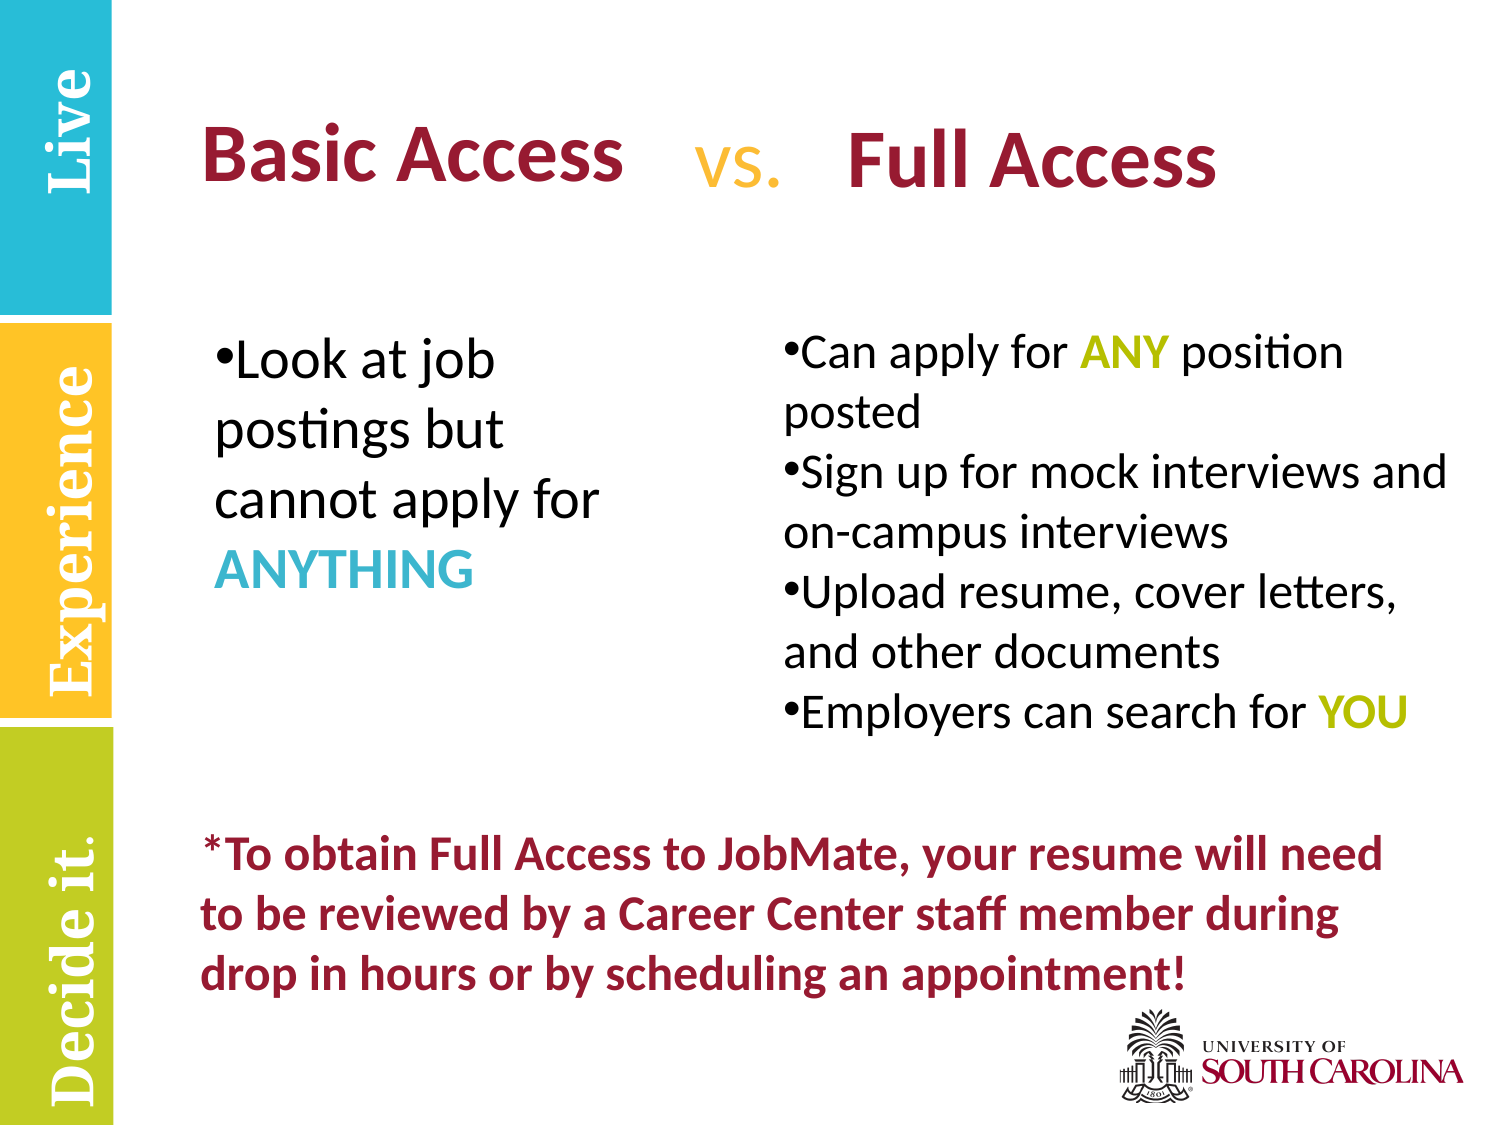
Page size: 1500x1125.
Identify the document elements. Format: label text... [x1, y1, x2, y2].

text_box Look at job postings but cannot apply for ANYTHING [199, 313, 621, 608]
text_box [0, 0, 114, 1125]
text_box *To obtain Full Access to JobMate, your resume will need to be reviewed by a Career Center staff member during drop in hours or by scheduling an appointment! [185, 812, 1449, 1008]
text_box Full Access [944, 97, 1362, 212]
text_box Can apply for ANY position posted Sign up for mock interviews and on-campus interviews Upload resume, cover letters, and other documents Employers can search for YOU [768, 311, 1472, 806]
picture [1119, 1009, 1464, 1103]
text_box vs. [679, 96, 944, 212]
text_box Basic Access [119, 91, 880, 206]
